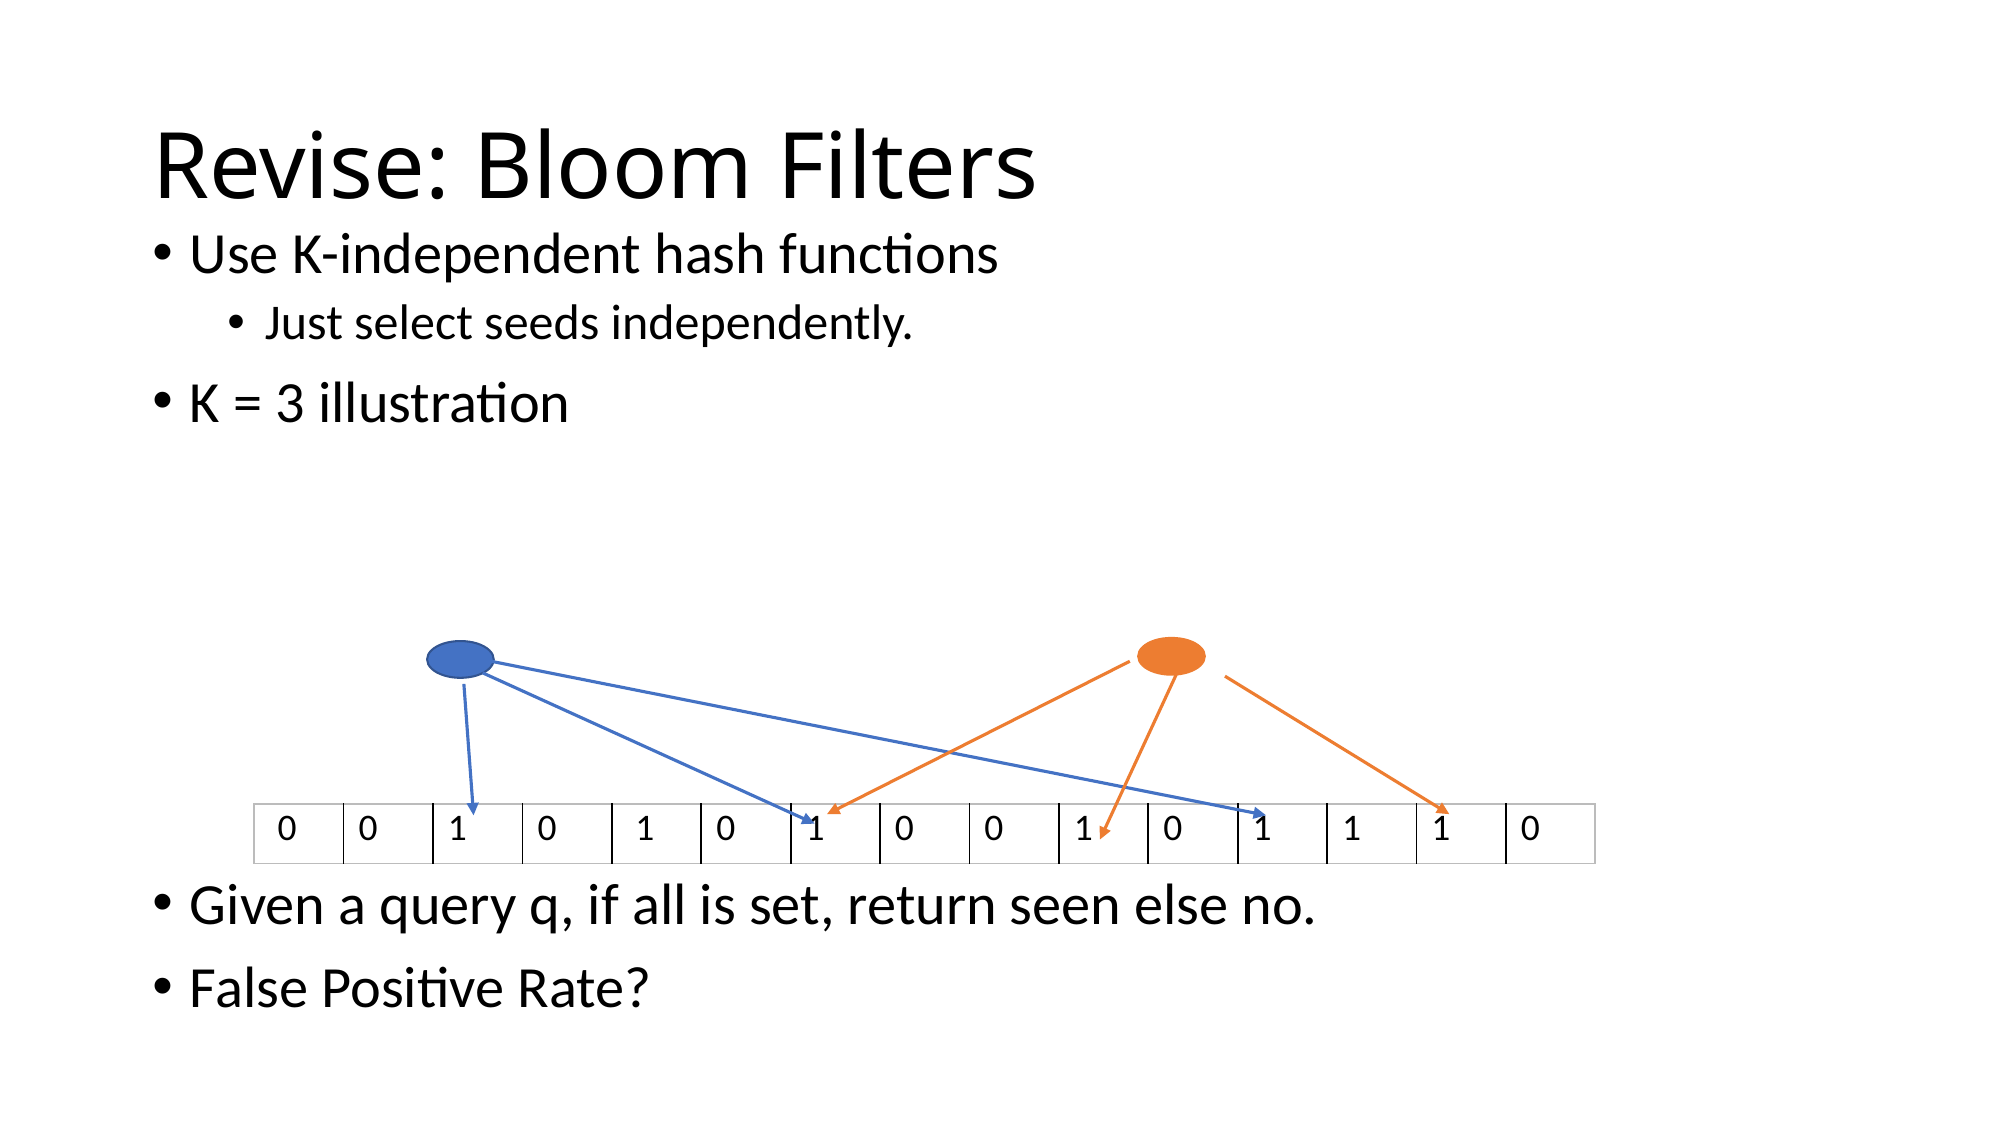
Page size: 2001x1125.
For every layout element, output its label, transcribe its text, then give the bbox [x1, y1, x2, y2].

text_box [426, 640, 495, 679]
table_header 0 [1507, 805, 1594, 863]
table_header 0 [255, 805, 343, 863]
table_header 1 [613, 824, 700, 863]
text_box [1130, 661, 1266, 816]
table_header 0 [344, 805, 432, 863]
table_header 1 [1328, 815, 1416, 863]
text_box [482, 672, 815, 824]
table_header 1 [1060, 816, 1147, 863]
table_header 0 [523, 824, 611, 863]
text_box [490, 661, 1099, 816]
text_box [1099, 674, 1177, 840]
text_box [1137, 636, 1206, 661]
table_header 0 [970, 816, 1058, 863]
table_header 1 [434, 805, 522, 863]
table_header 0 [702, 824, 790, 863]
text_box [463, 683, 474, 816]
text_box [827, 661, 1130, 815]
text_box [1224, 676, 1450, 815]
table_header 0 [881, 816, 969, 863]
table_header 0 [1149, 816, 1237, 863]
title Revise: Bloom Filters [137, 59, 1863, 278]
table_header 1 [1417, 805, 1505, 863]
table_header 1 [1239, 815, 1326, 863]
table_header 1 [792, 816, 879, 863]
